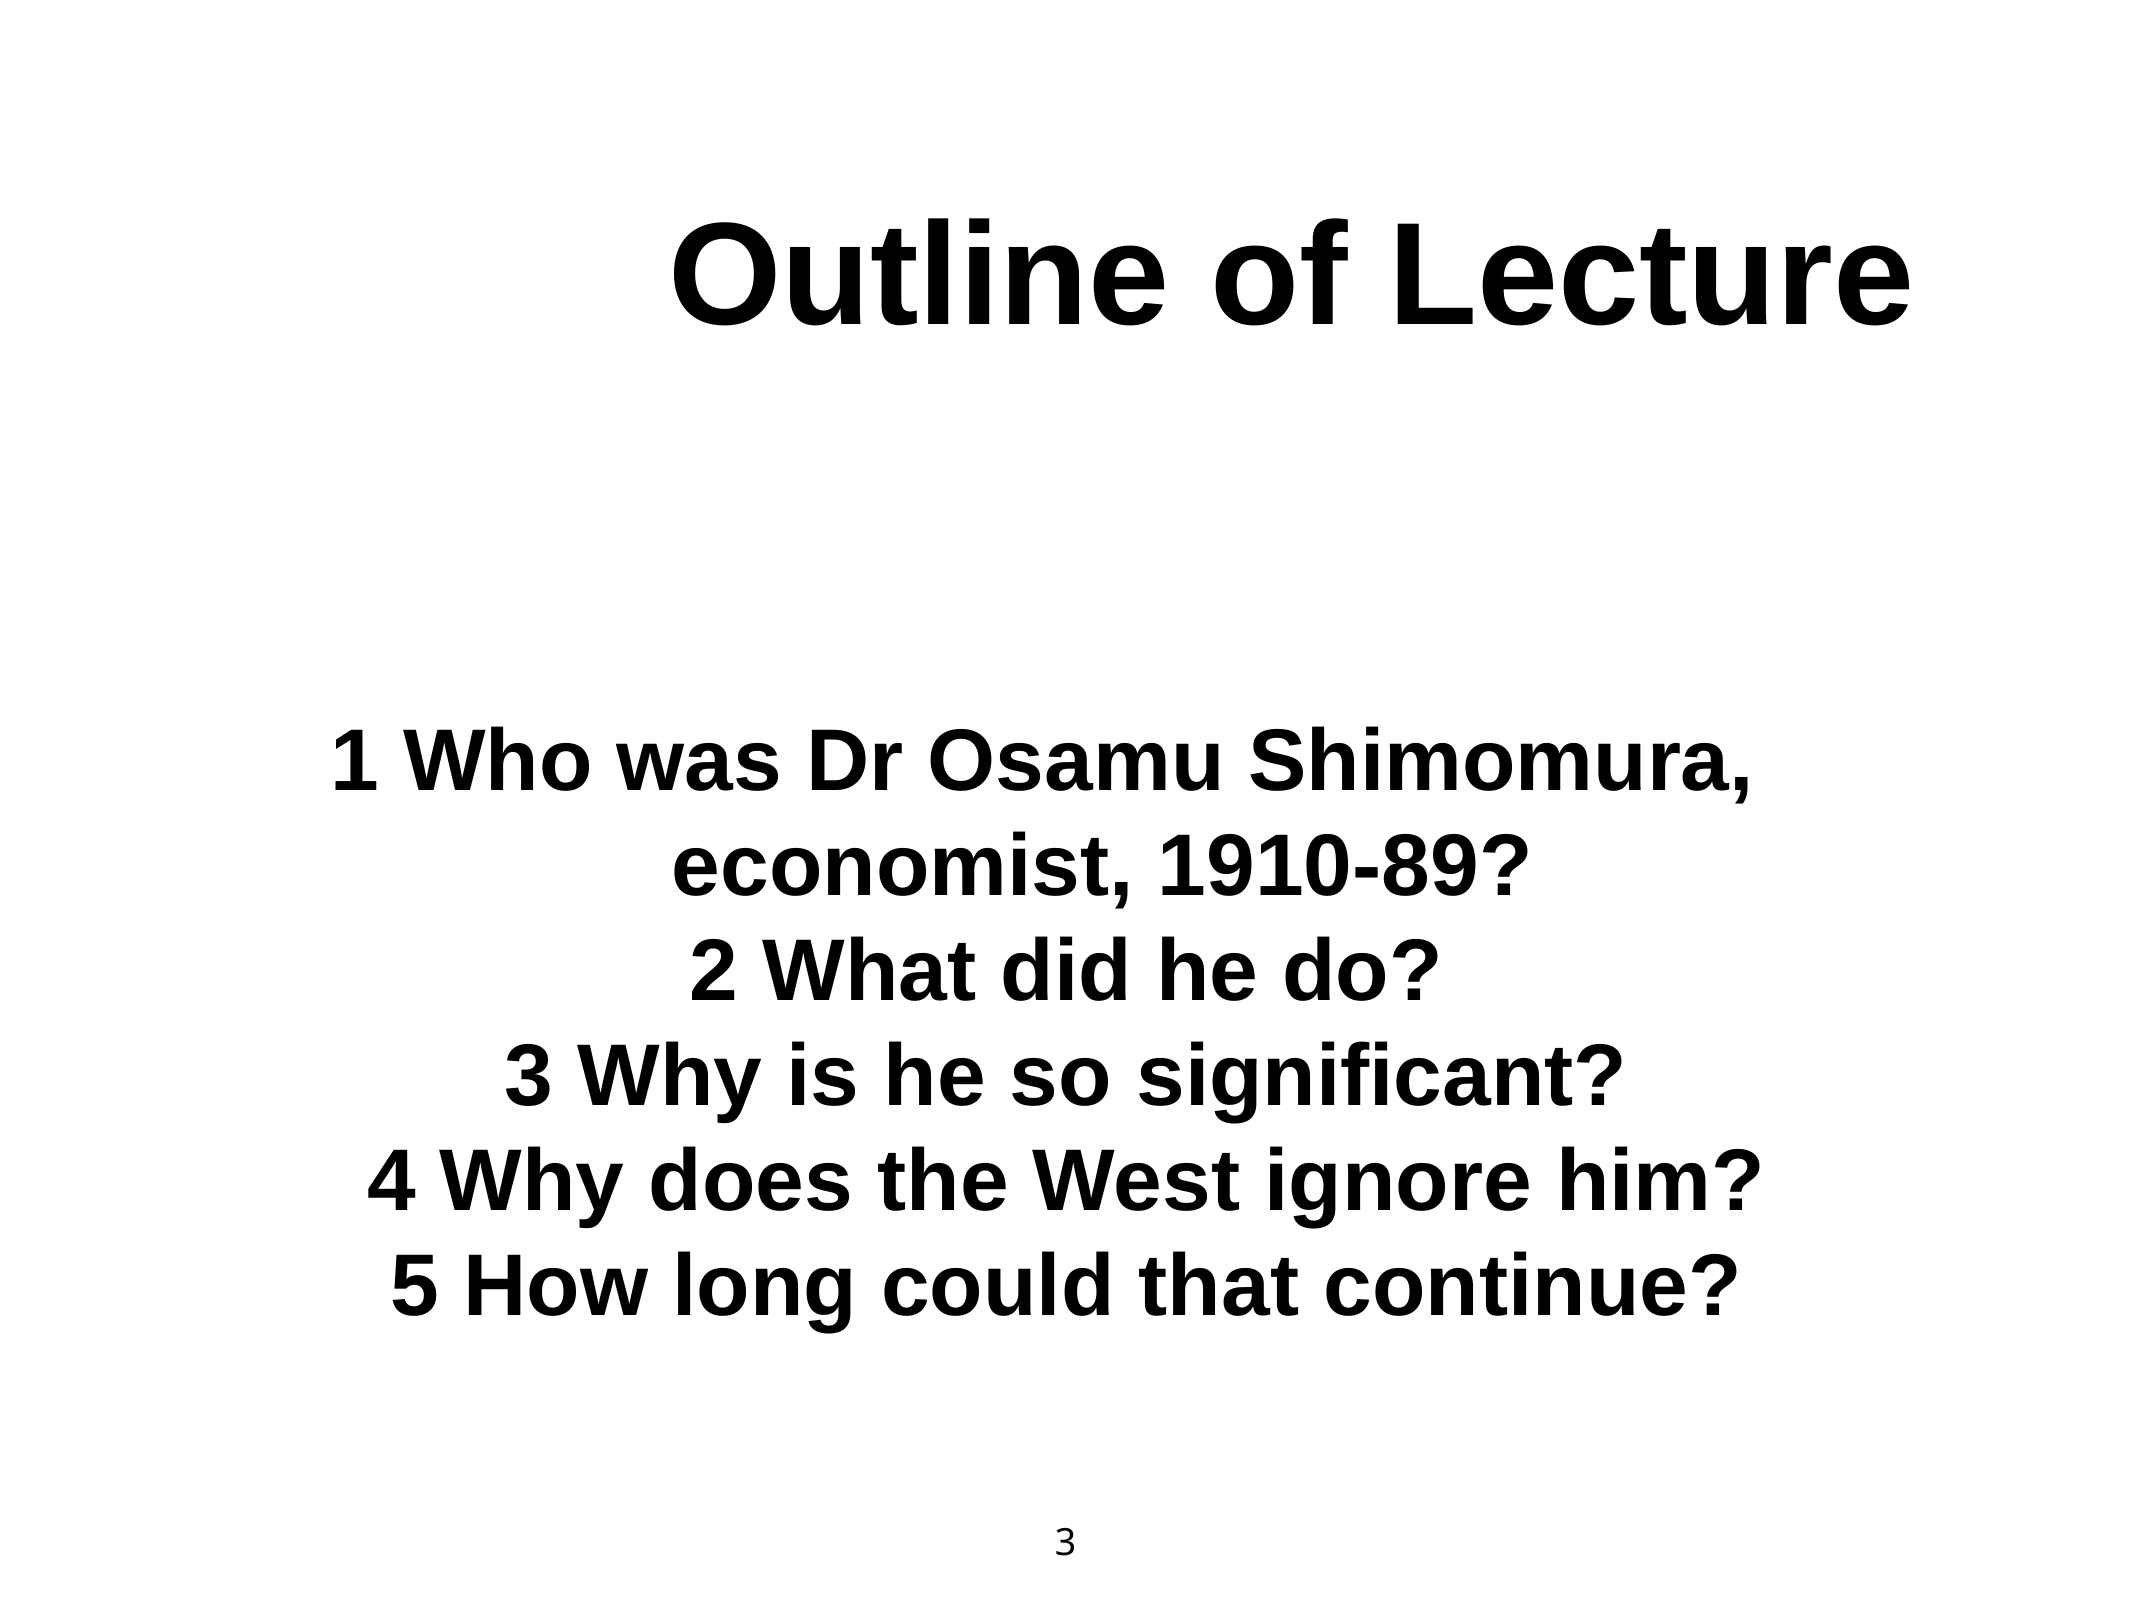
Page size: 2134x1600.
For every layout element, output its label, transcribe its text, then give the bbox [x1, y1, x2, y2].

title Outline of Lecture 1 Who was Dr Osamu Shimomura, economist, 1910-89? 2 What did he do? 3 Why is he so significant? 4 Why does the West ignore him? 5 How long could that continue? [207, 171, 1926, 1429]
slide_number 3 [1045, 1517, 1086, 1581]
